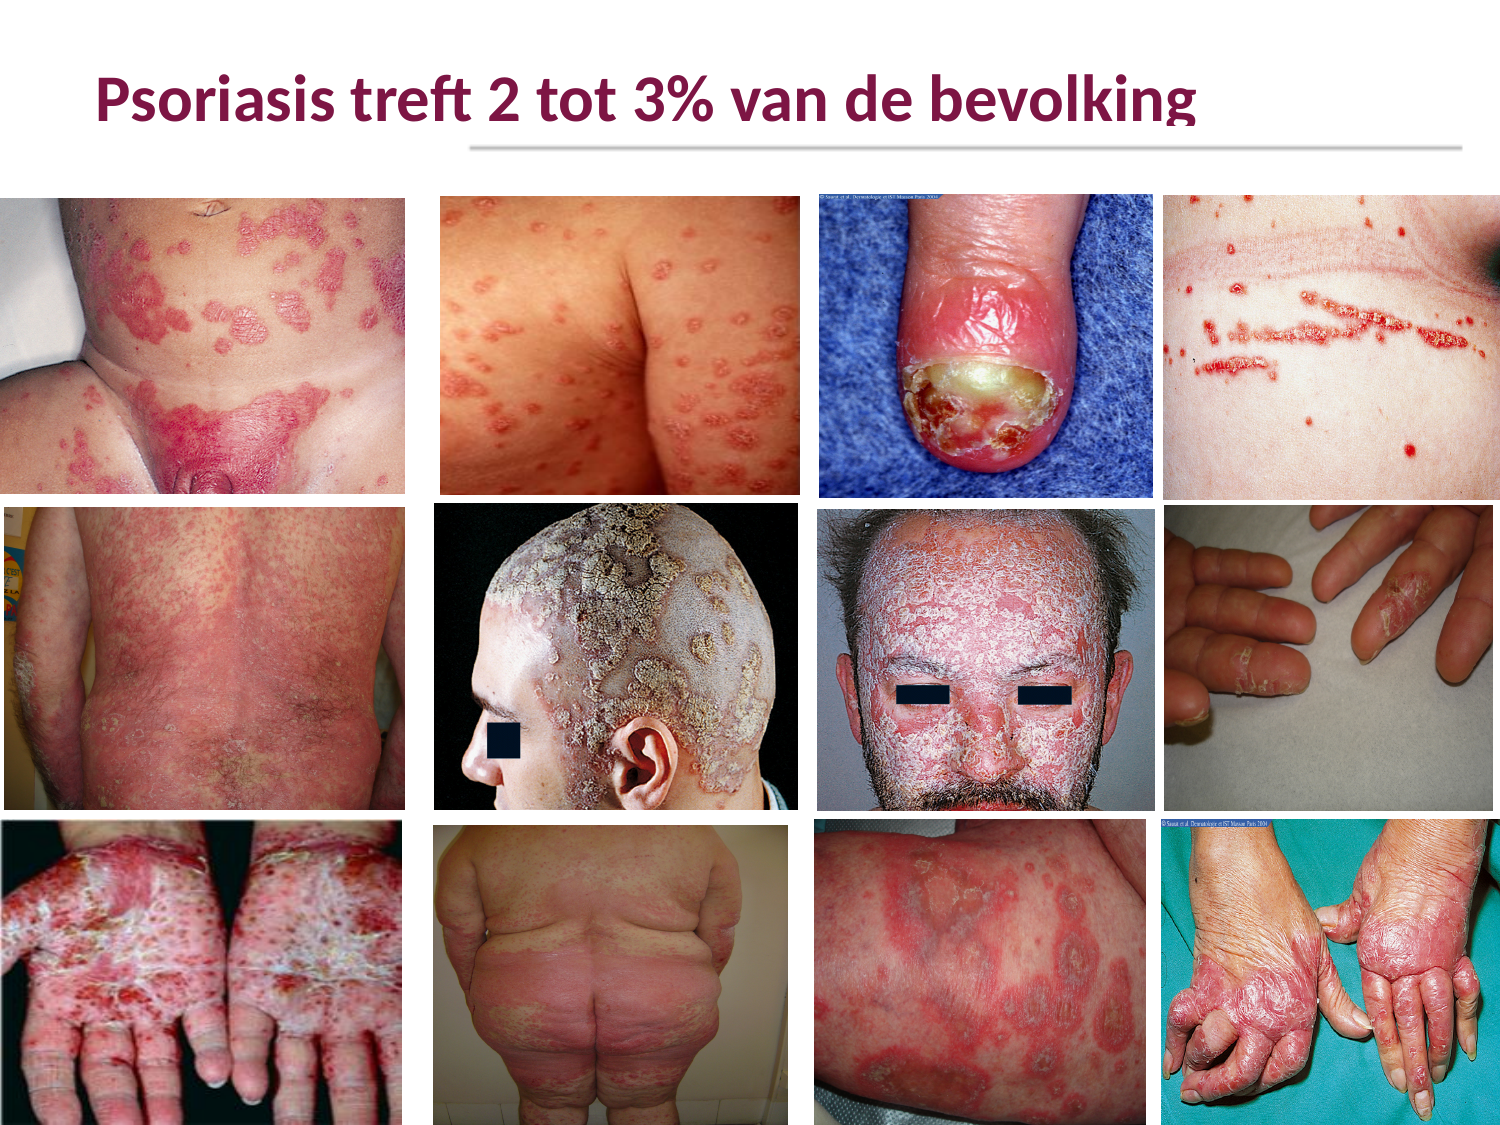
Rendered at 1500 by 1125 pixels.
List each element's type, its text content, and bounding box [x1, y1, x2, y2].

picture [433, 825, 789, 1125]
picture [433, 503, 798, 810]
picture [440, 195, 801, 496]
picture [1163, 195, 1500, 500]
picture [817, 509, 1155, 811]
picture [1164, 505, 1494, 811]
picture [0, 819, 402, 1125]
picture [4, 507, 405, 810]
picture [813, 819, 1146, 1125]
picture [433, 126, 1490, 171]
picture [818, 194, 1153, 498]
picture [1161, 819, 1500, 1125]
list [0, 198, 405, 495]
title Psoriasis treft 2 tot 3% van de bevolking [0, 29, 1360, 160]
